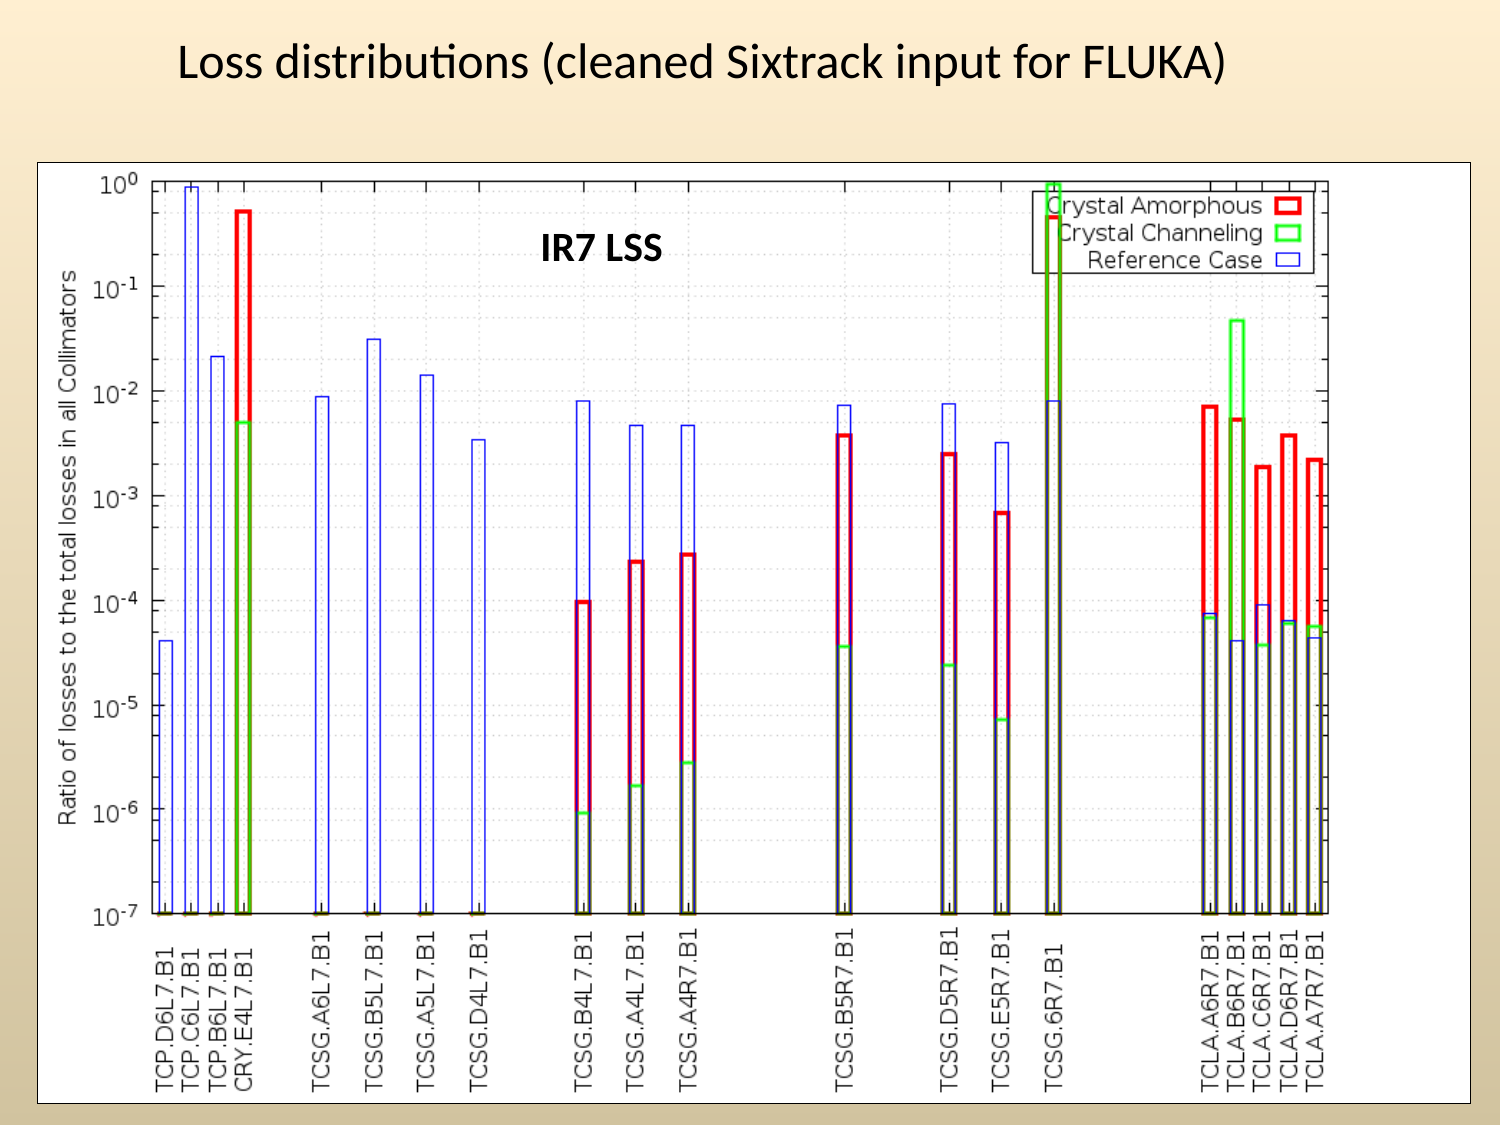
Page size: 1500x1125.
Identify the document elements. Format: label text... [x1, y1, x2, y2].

text_box Loss distributions (cleaned Sixtrack input for FLUKA) [162, 21, 1363, 97]
picture [37, 162, 1472, 1104]
